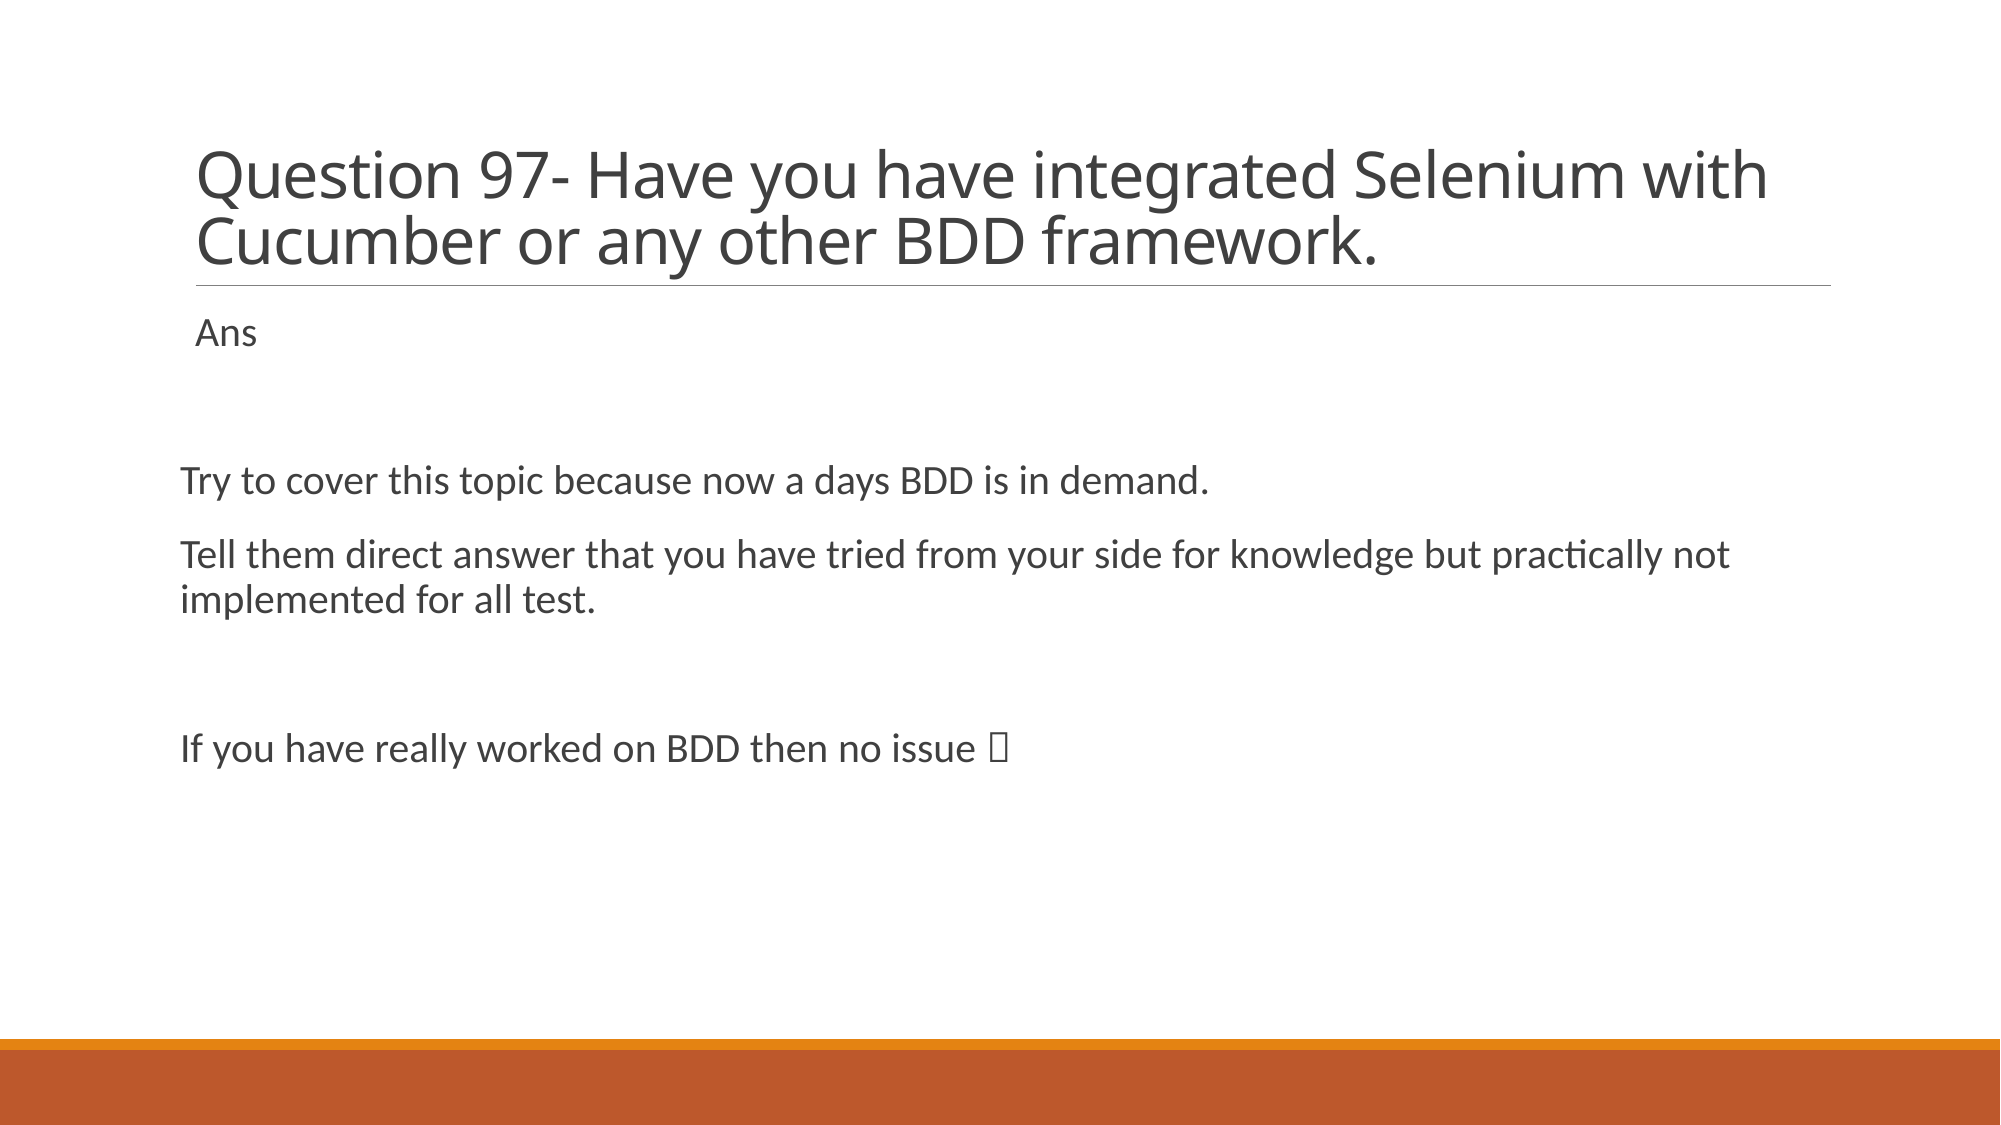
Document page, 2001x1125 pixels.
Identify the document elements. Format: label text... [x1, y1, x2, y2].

list Ans Try to cover this topic because now a days BDD is in demand. Tell them direct answer that you have tried from your side for knowledge but practically not implemented for all test. If you have really worked on BDD then no issue  [180, 302, 1830, 963]
title Question 97- Have you have integrated Selenium with Cucumber or any other BDD framework. [180, 47, 1830, 285]
